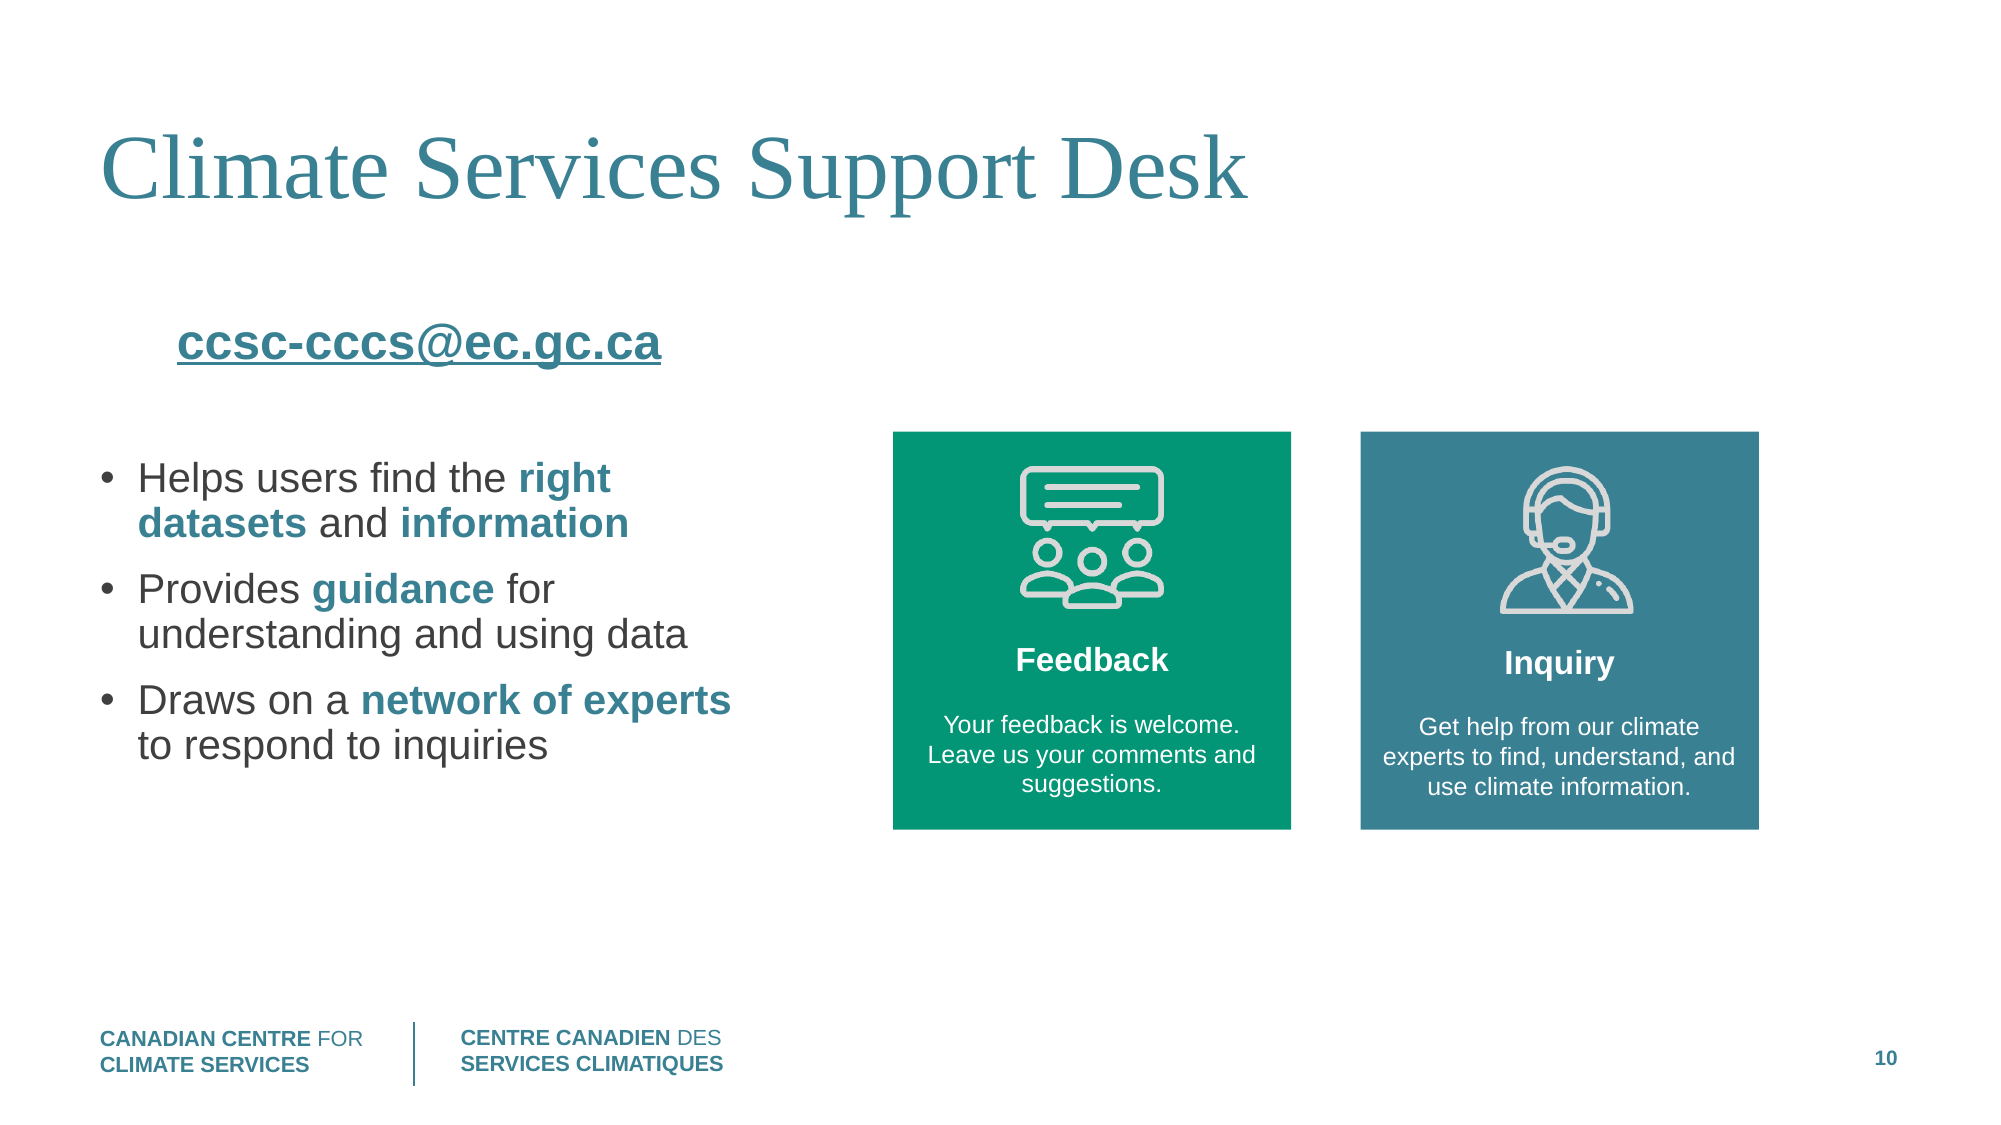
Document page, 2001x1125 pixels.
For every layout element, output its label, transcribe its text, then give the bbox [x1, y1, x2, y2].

title Climate Services Support Desk [85, 59, 1917, 278]
list ccsc-cccs@ec.gc.ca Helps users find the right datasets and information Provides guidance for understanding and using data Draws on a network of experts to respond to inquiries [85, 308, 754, 979]
slide_number 10 [1723, 1037, 1913, 1093]
text_box Feedback Your feedback is welcome. Leave us your comments and suggestions. [892, 430, 1292, 831]
picture [1492, 466, 1641, 615]
picture [1020, 466, 1164, 610]
text_box Inquiry Get help from our climate experts to find, understand, and use climate information. [1360, 430, 1760, 831]
